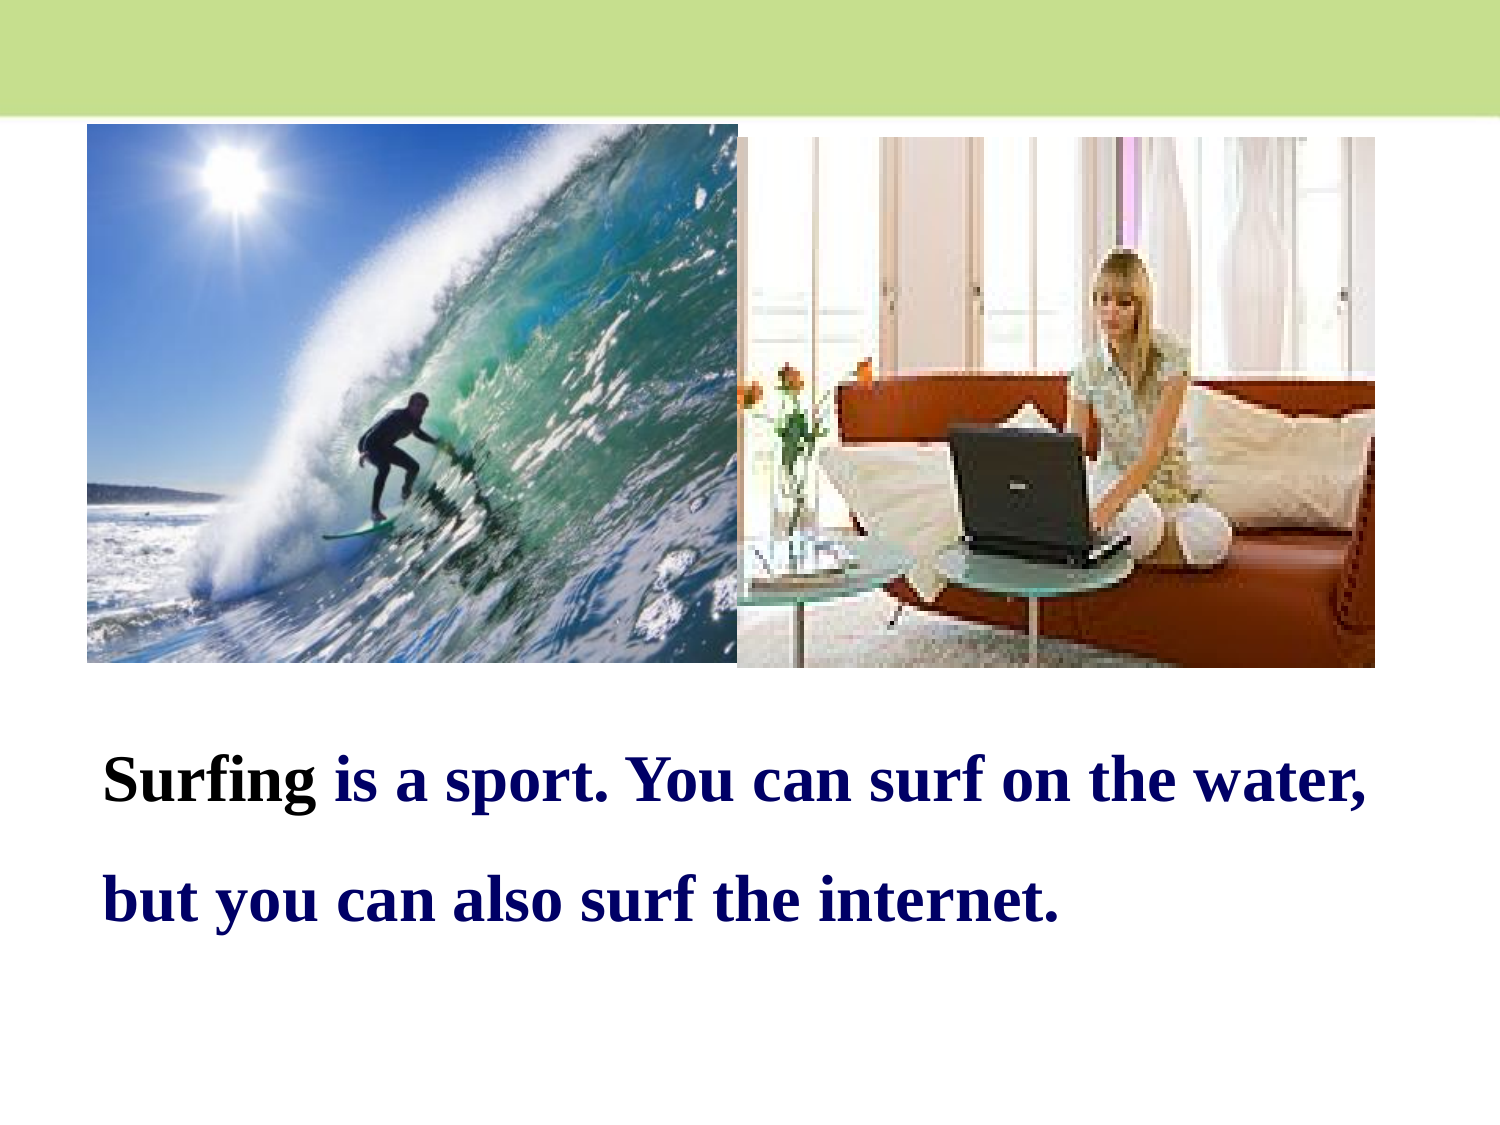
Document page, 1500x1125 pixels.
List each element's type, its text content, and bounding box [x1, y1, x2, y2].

picture [0, 0, 1500, 1125]
list Surfing is a sport. You can surf on the water, but you can also surf the internet. [87, 687, 1475, 1032]
